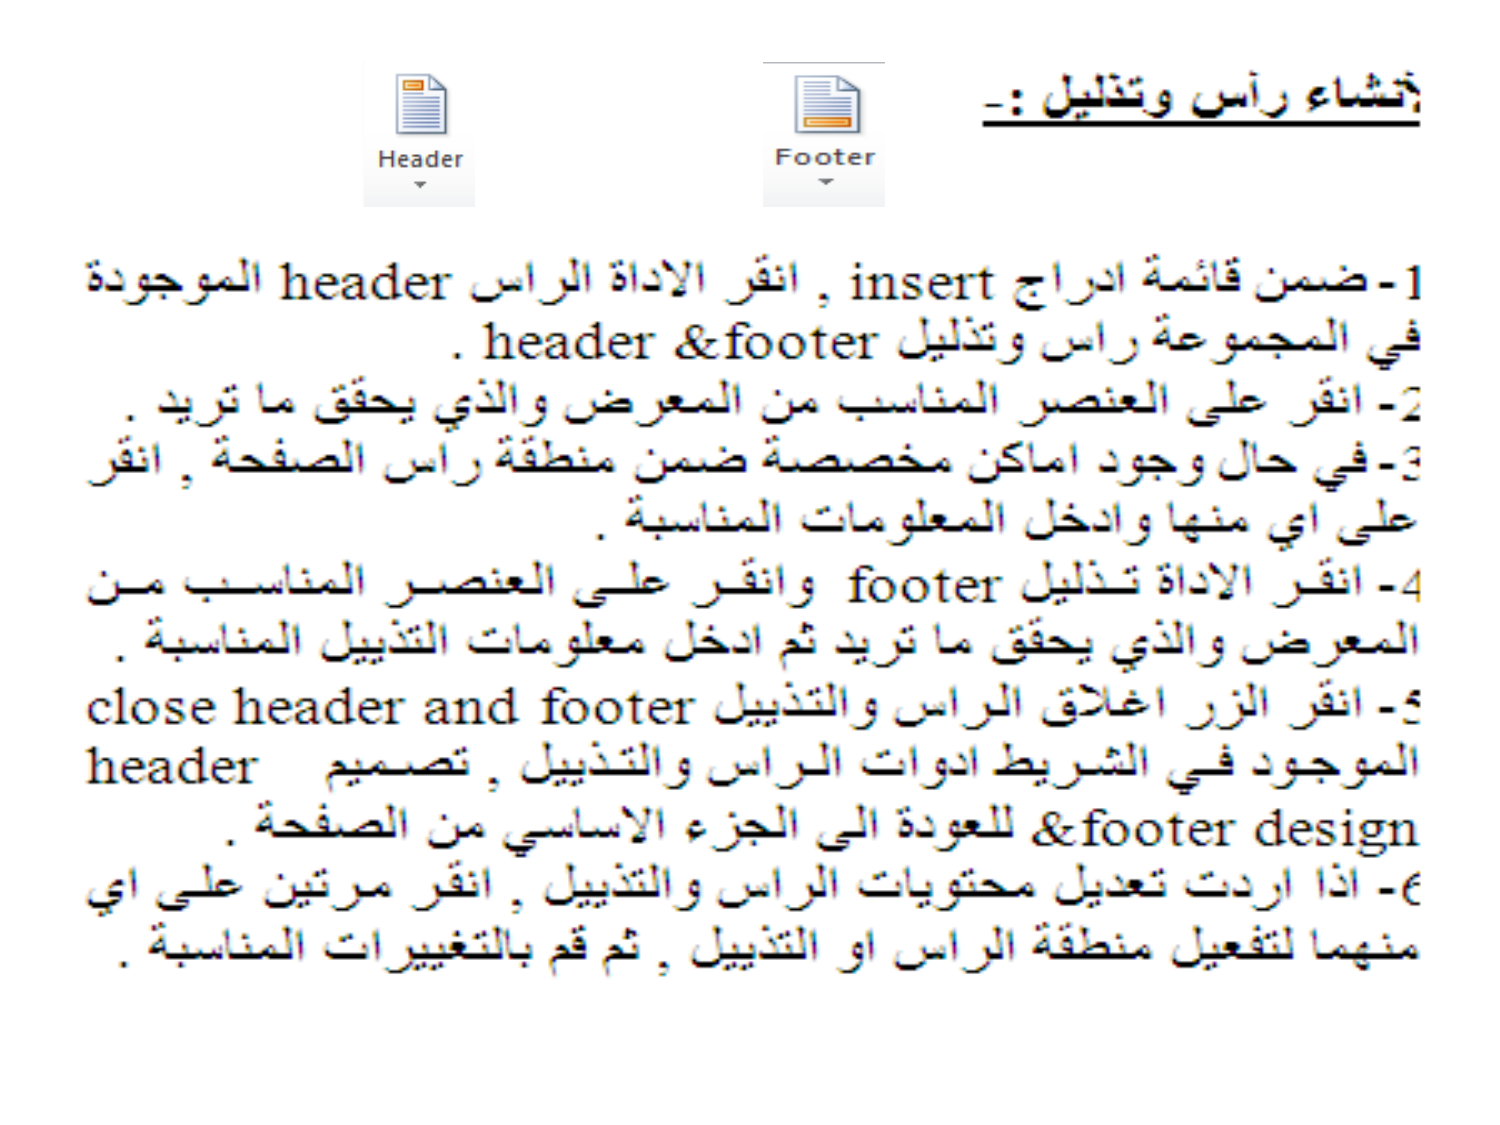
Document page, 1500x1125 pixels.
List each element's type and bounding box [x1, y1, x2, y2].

picture [49, 37, 1462, 1026]
